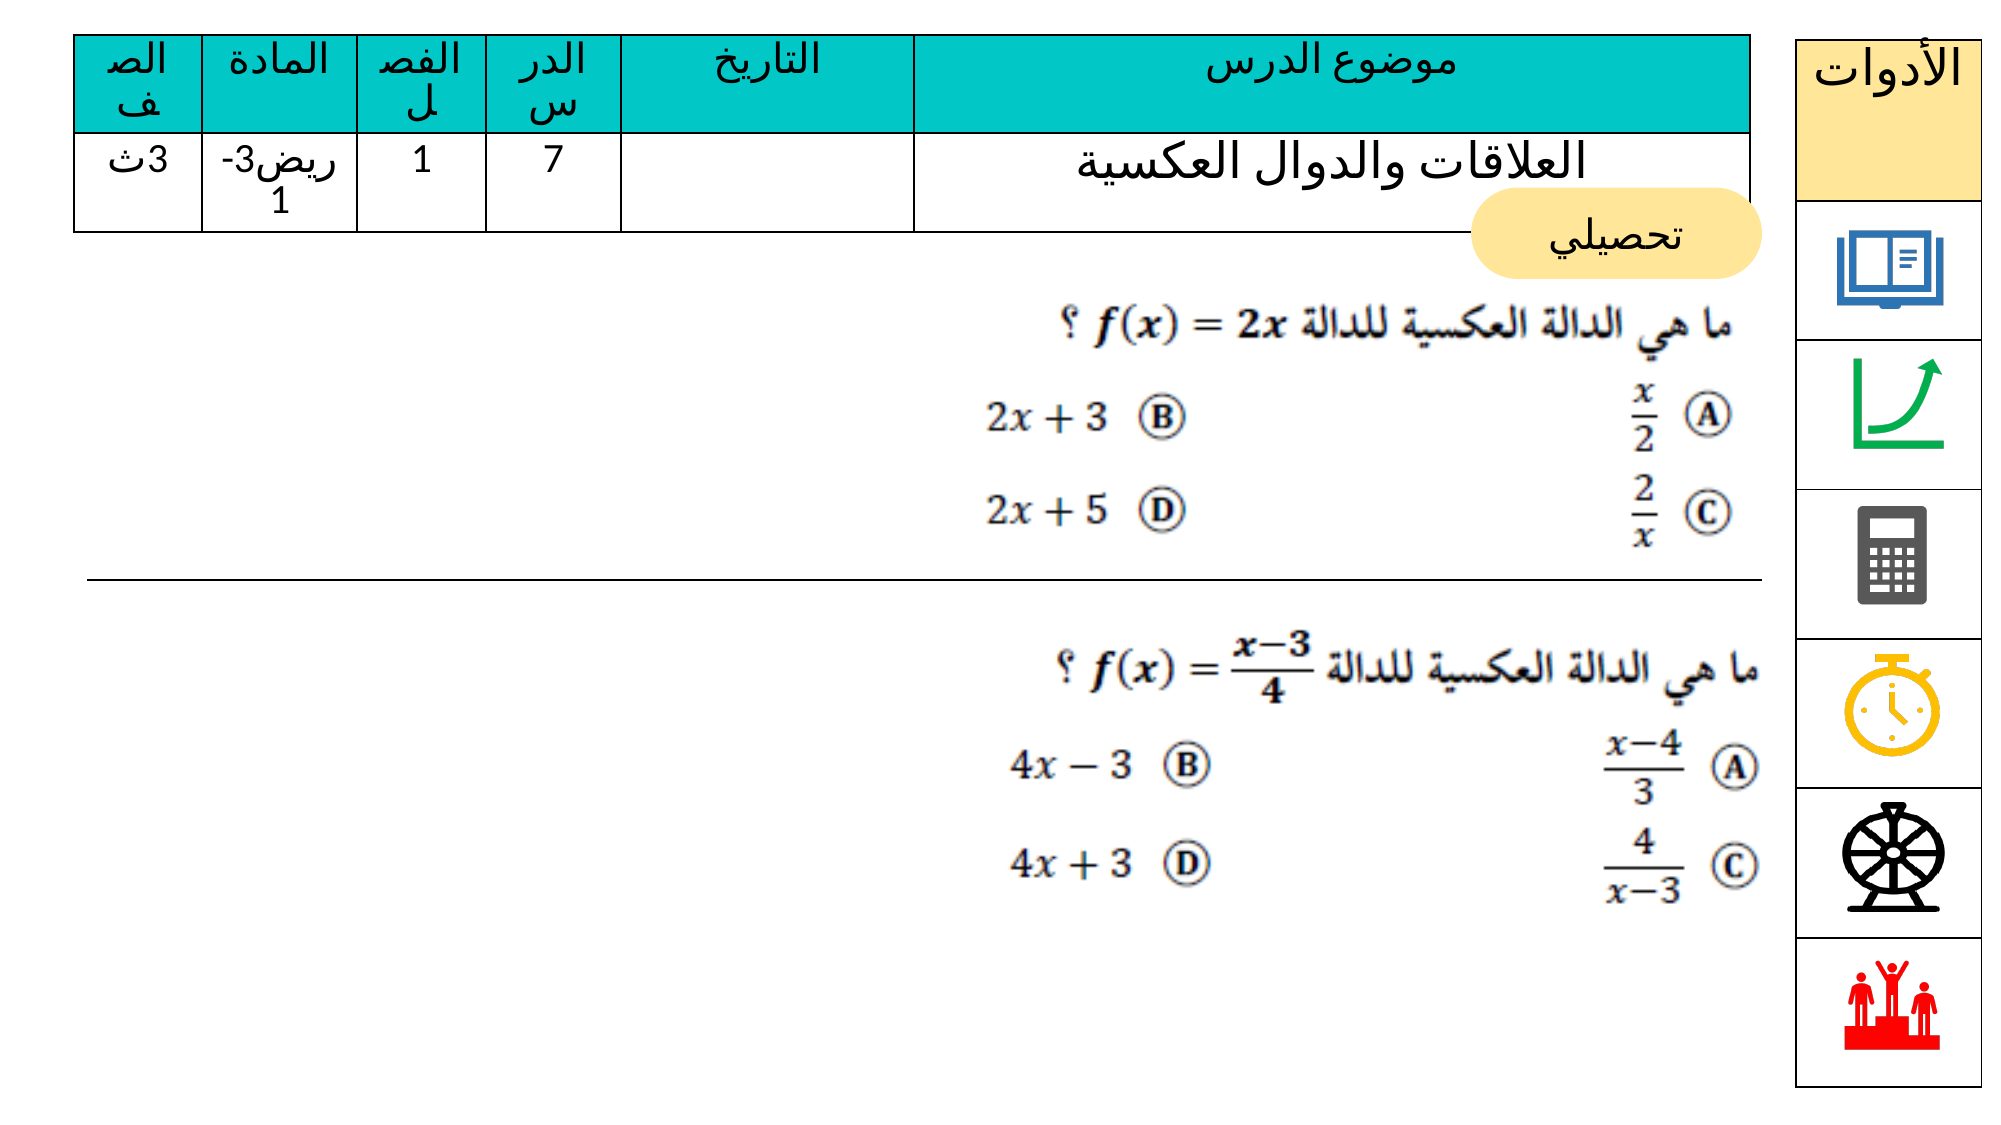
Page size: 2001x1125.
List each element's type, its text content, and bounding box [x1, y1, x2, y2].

picture [986, 613, 1763, 922]
picture [1825, 642, 1959, 768]
picture [1835, 948, 1949, 1062]
picture [918, 279, 1745, 563]
picture [1832, 211, 1948, 327]
picture [1833, 496, 1951, 614]
picture [1835, 340, 1962, 467]
picture [1827, 802, 1961, 912]
text_box تحصيلي [1470, 186, 1764, 279]
